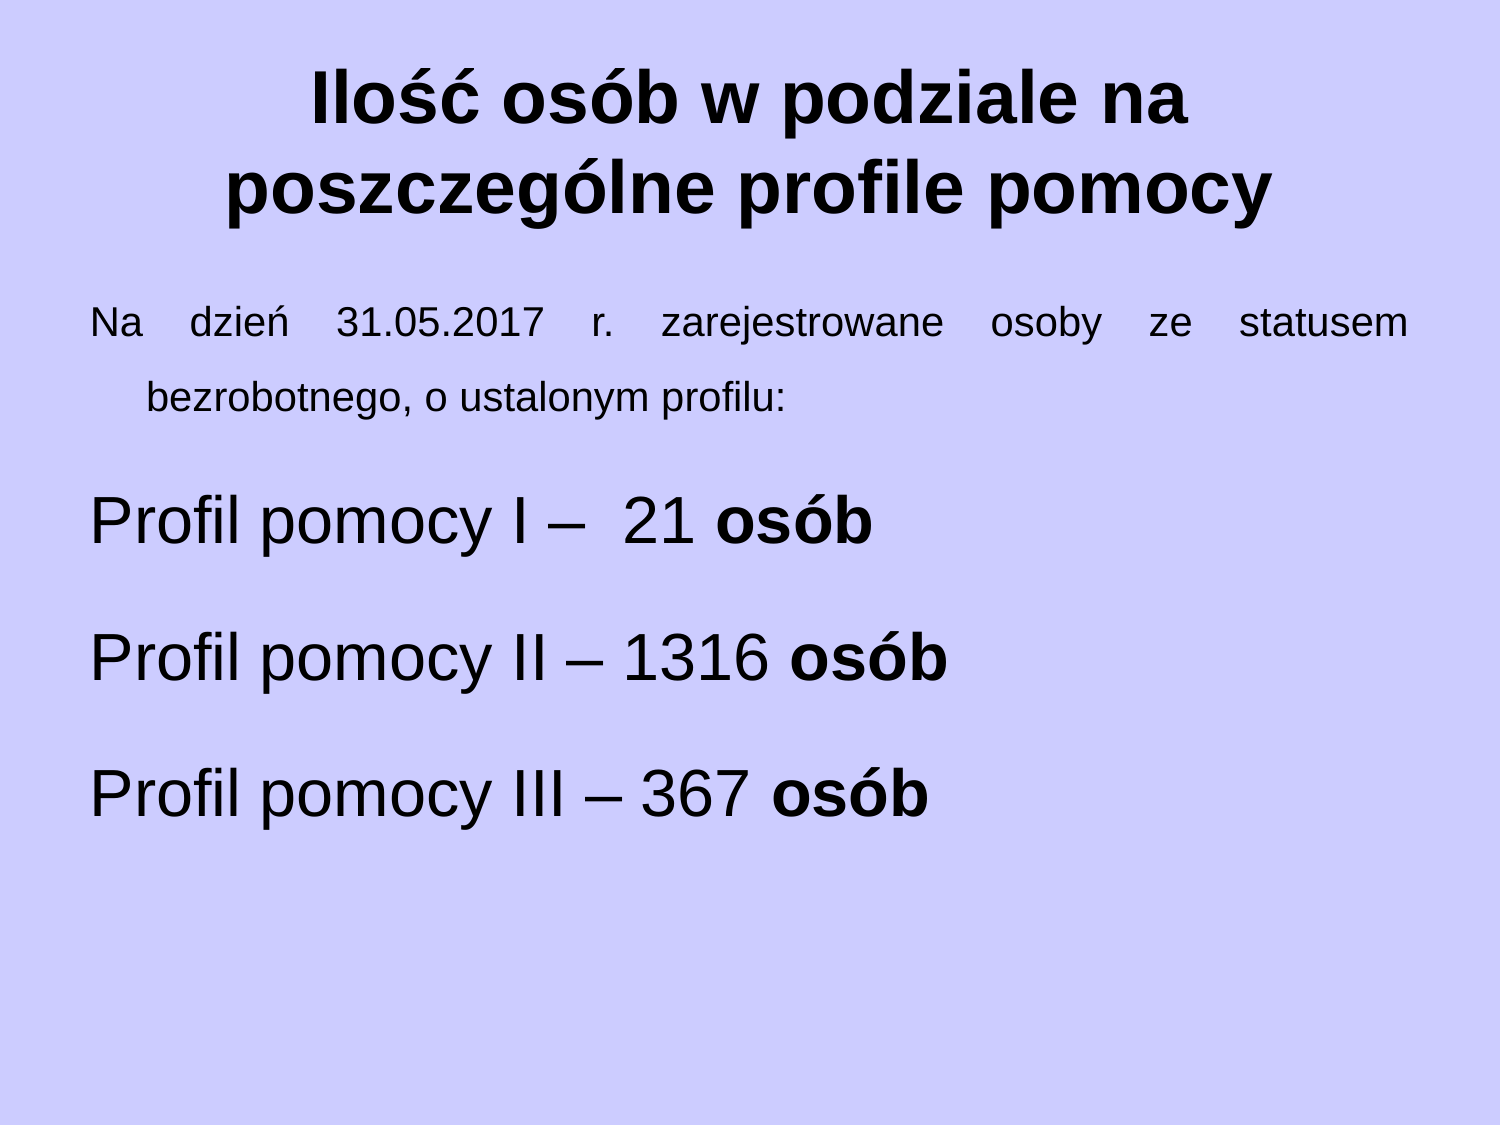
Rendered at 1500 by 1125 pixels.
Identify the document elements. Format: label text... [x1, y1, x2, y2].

list Na dzień 31.05.2017 r. zarejestrowane osoby ze statusem bezrobotnego, o ustalonym profilu: Profil pomocy I – 21 osób Profil pomocy II – 1316 osób Profil pomocy III – 367 osób [74, 262, 1425, 1005]
title Ilość osób w podziale na poszczególne profile pomocy [74, 20, 1425, 257]
